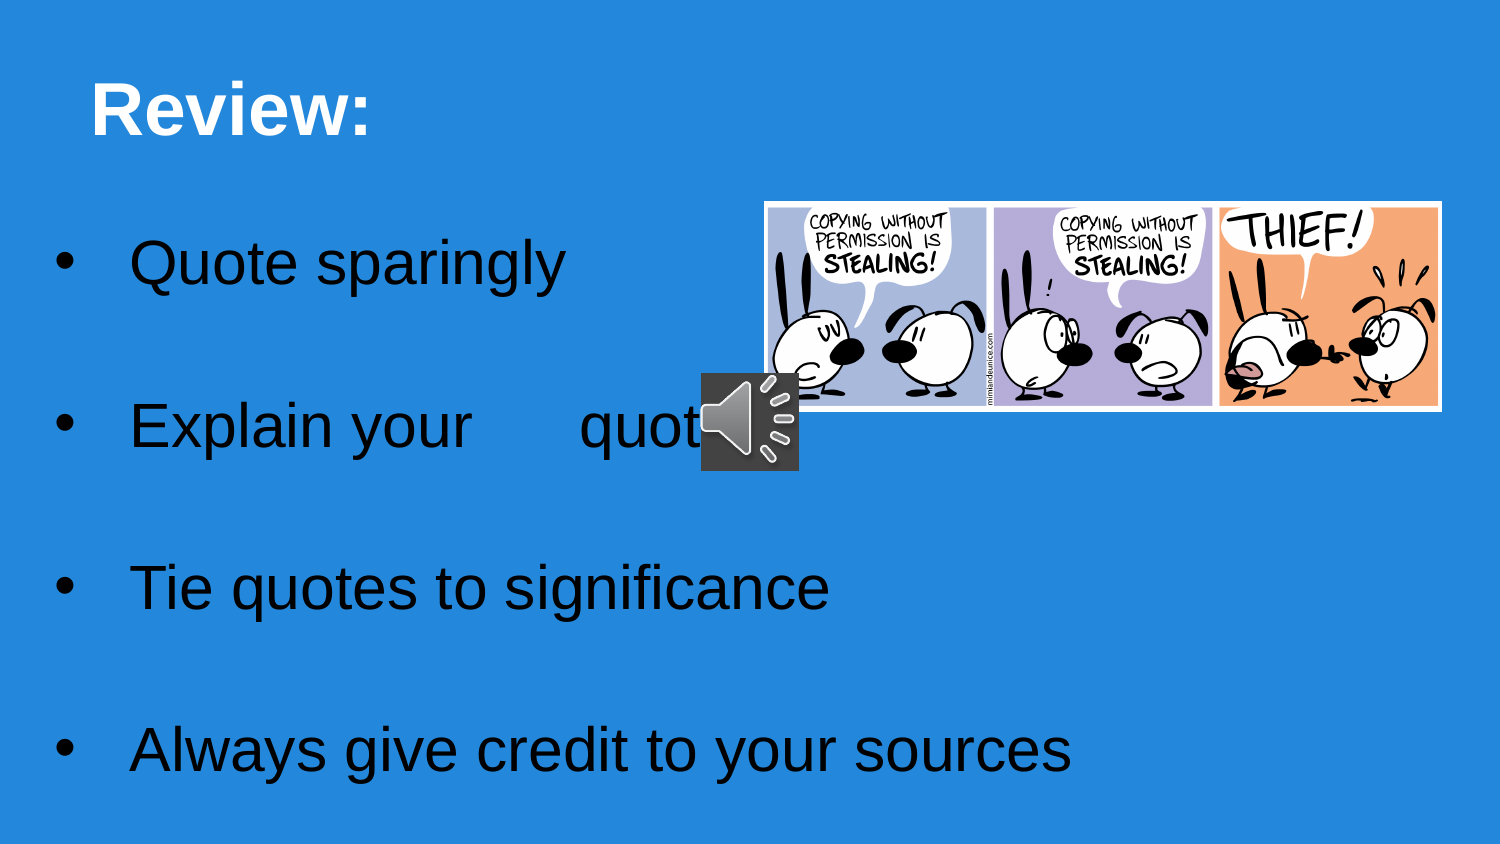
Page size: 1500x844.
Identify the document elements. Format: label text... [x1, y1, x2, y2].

picture [699, 200, 1442, 473]
title Review: [75, 25, 1425, 166]
list Quote sparingly Explain your quotes Tie quotes to significance Always give credit to your sources [39, 132, 1390, 744]
